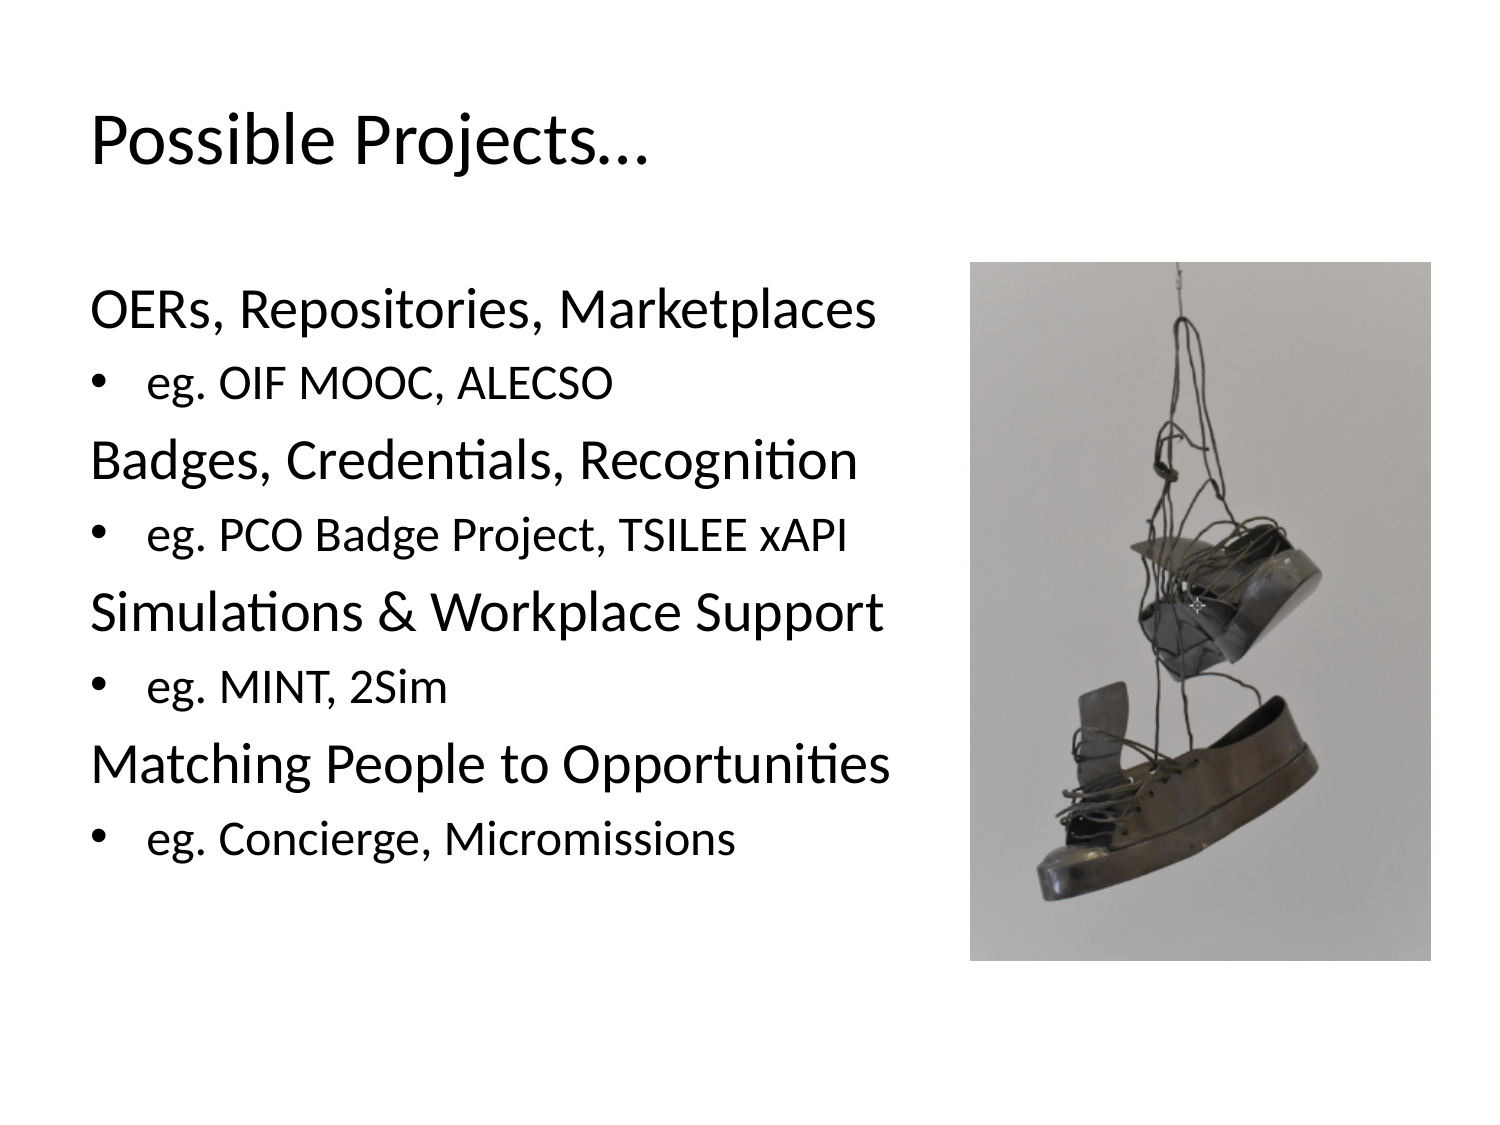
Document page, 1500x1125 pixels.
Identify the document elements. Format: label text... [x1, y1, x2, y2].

list OERs, Repositories, Marketplaces eg. OIF MOOC, ALECSO Badges, Credentials, Recognition eg. PCO Badge Project, TSILEE xAPI Simulations & Workplace Support eg. MINT, 2Sim Matching People to Opportunities eg. Concierge, Micromissions [75, 262, 963, 1005]
title Possible Projects… [75, 45, 1425, 188]
picture [970, 262, 1431, 962]
